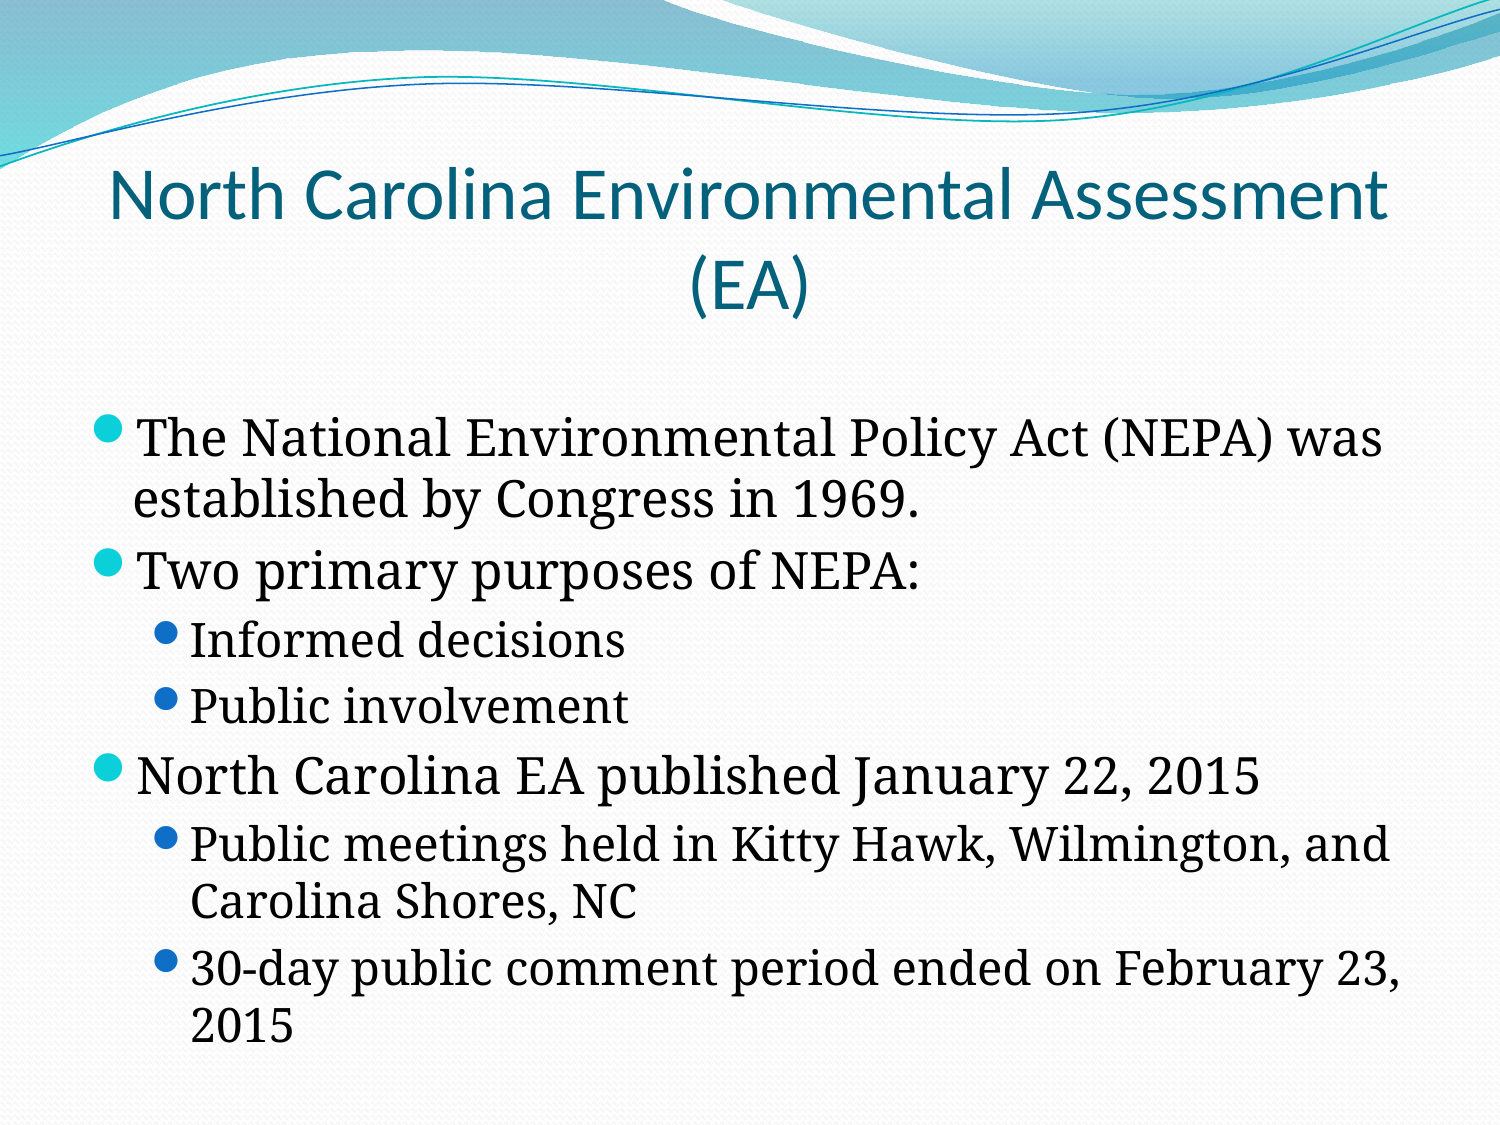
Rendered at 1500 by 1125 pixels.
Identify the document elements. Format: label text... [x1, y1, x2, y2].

title North Carolina Environmental Assessment (EA) [75, 137, 1425, 324]
list The National Environmental Policy Act (NEPA) was established by Congress in 1969. Two primary purposes of NEPA: Informed decisions Public involvement North Carolina EA published January 22, 2015 Public meetings held in Kitty Hawk, Wilmington, and Carolina Shores, NC 30-day public comment period ended on February 23, 2015 [75, 324, 1425, 1063]
